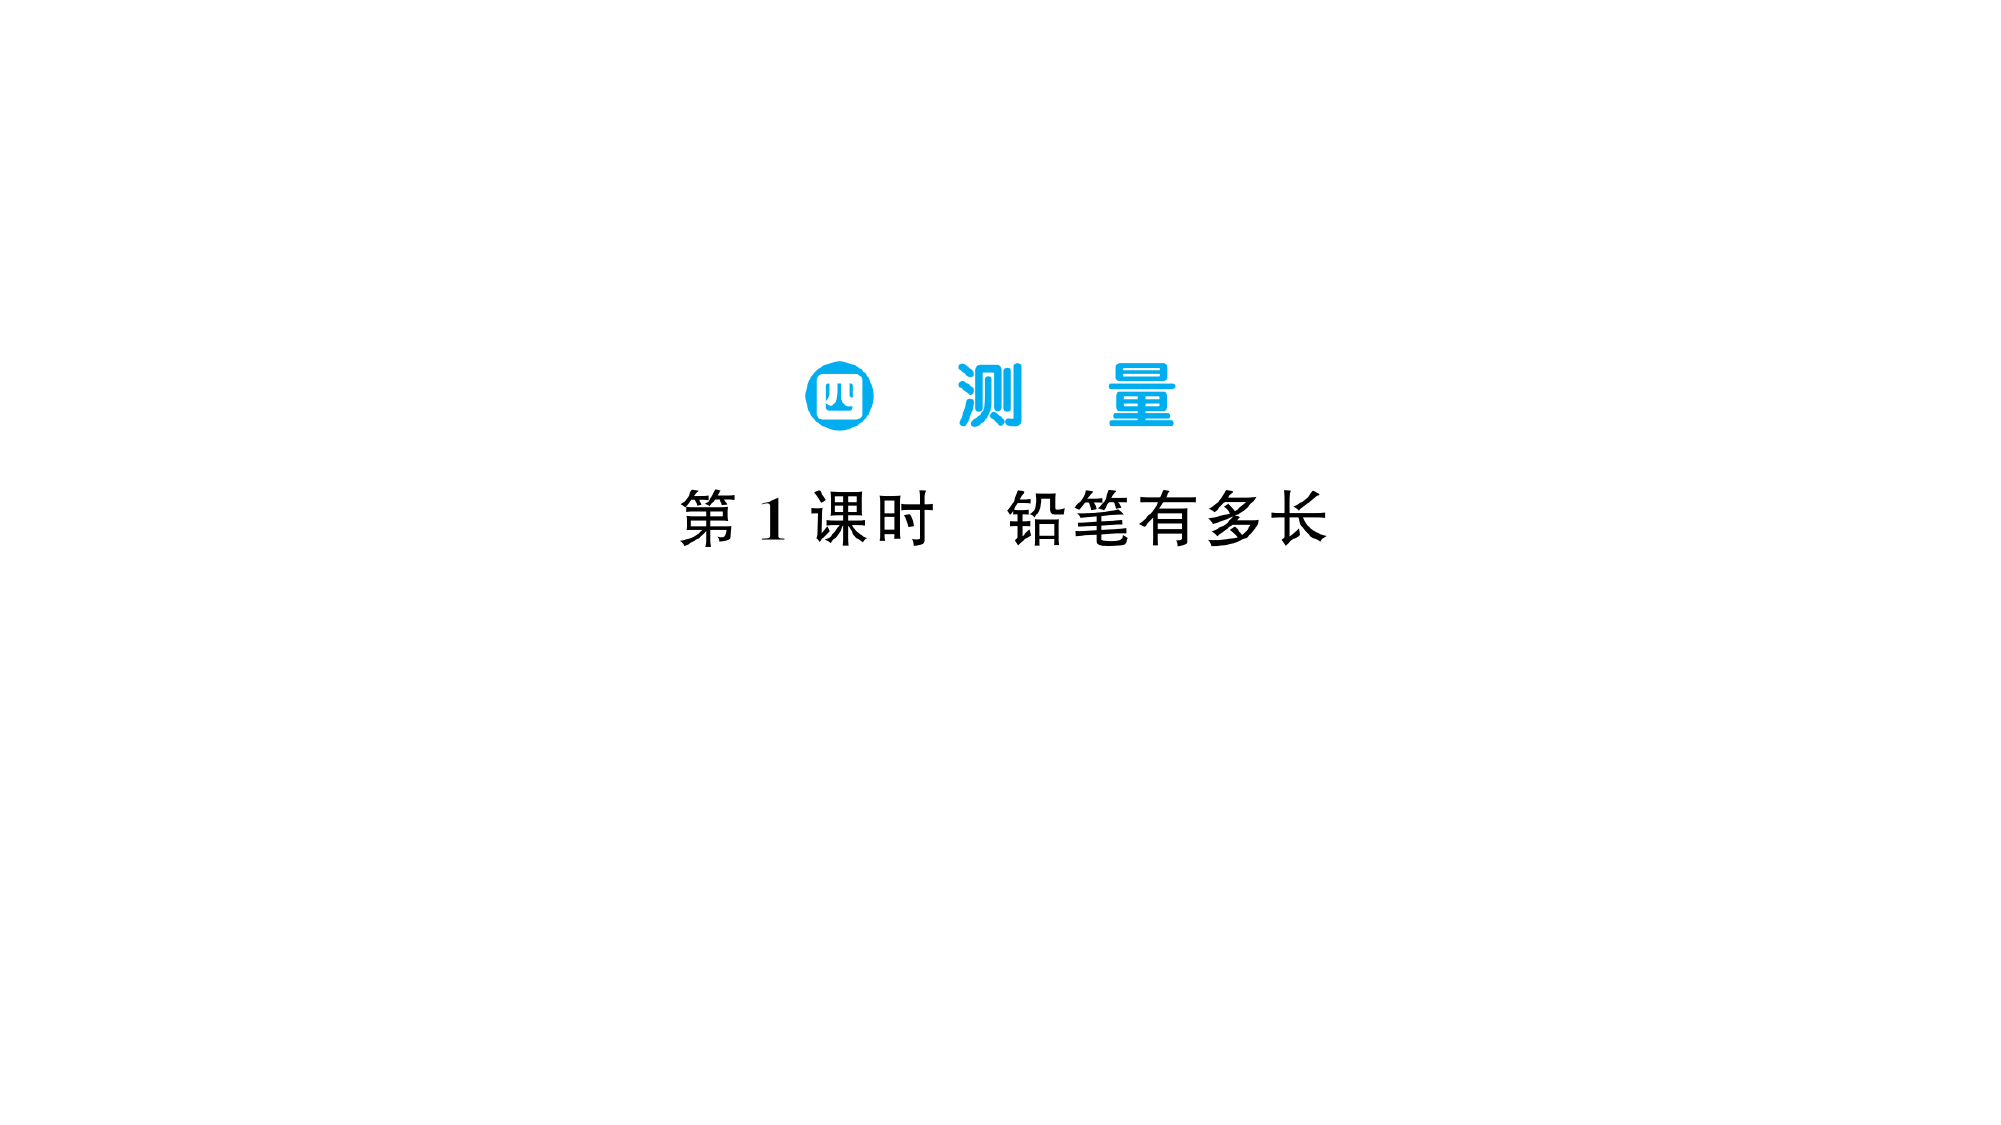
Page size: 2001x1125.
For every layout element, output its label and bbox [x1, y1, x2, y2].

picture [669, 467, 1330, 563]
picture [785, 337, 1213, 458]
